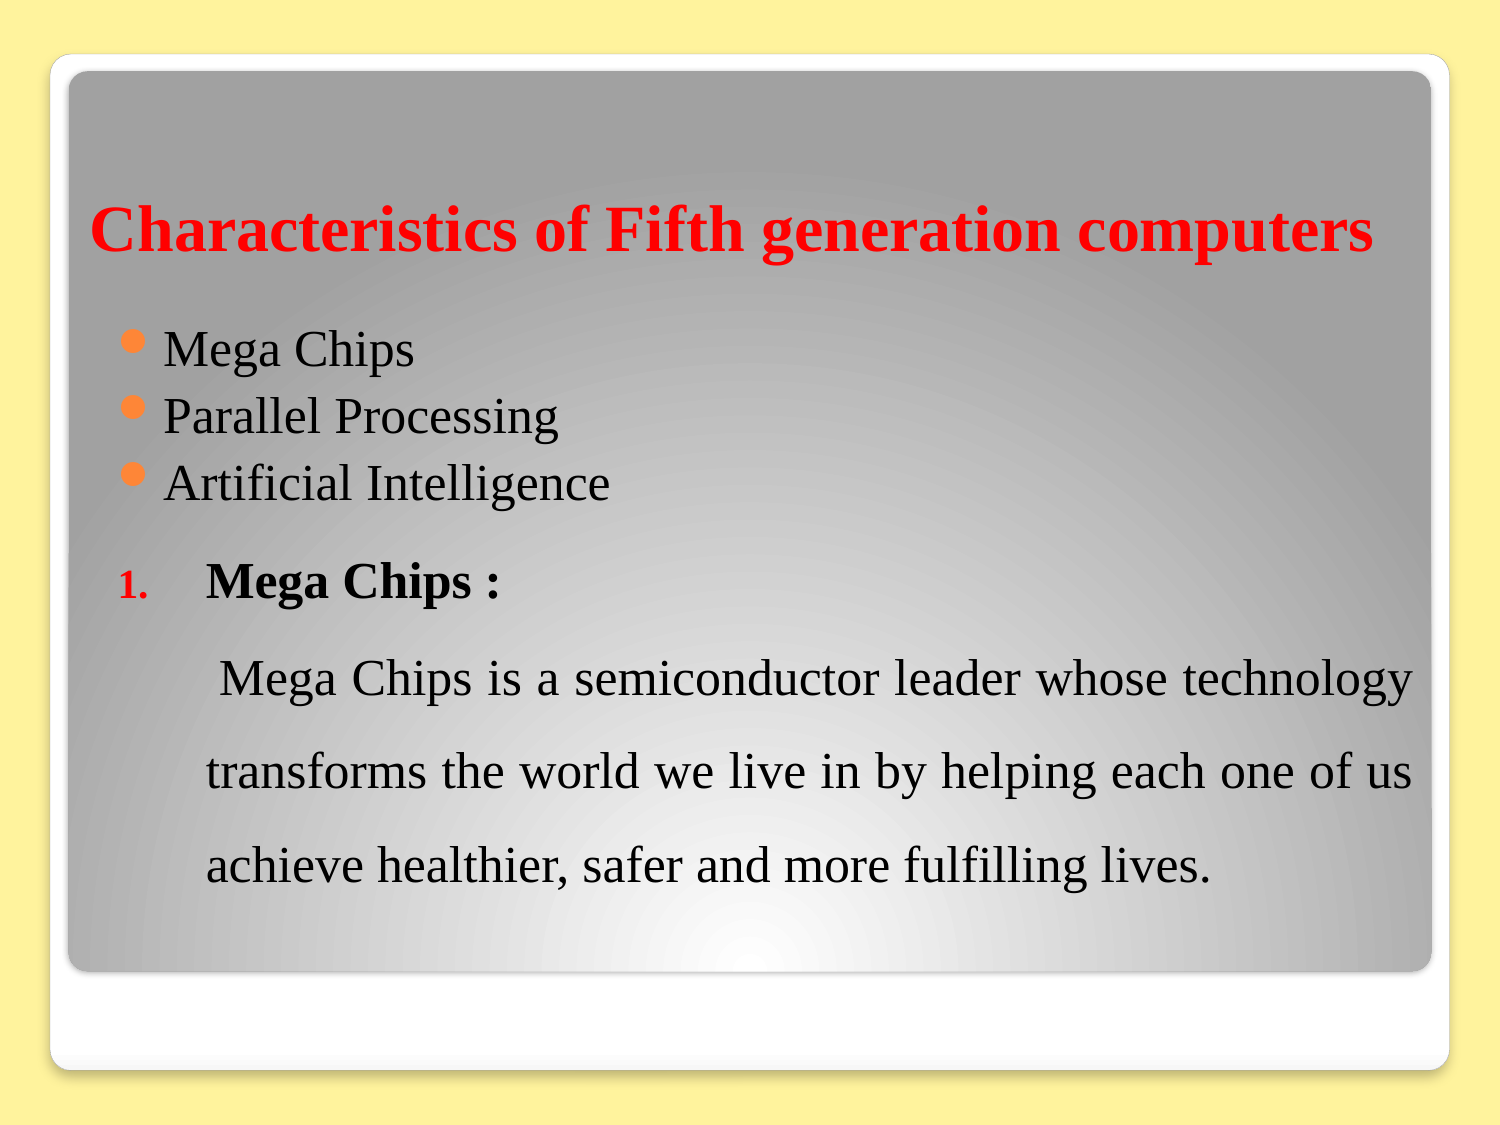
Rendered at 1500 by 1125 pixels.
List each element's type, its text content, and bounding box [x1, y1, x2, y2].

title Characteristics of Fifth generation computers [75, 99, 1418, 273]
list Mega Chips Parallel Processing Artificial Intelligence Mega Chips : Mega Chips is a semiconductor leader whose technology transforms the world we live in by helping each one of us achieve healthier, safer and more fulfilling lives. [87, 299, 1430, 925]
